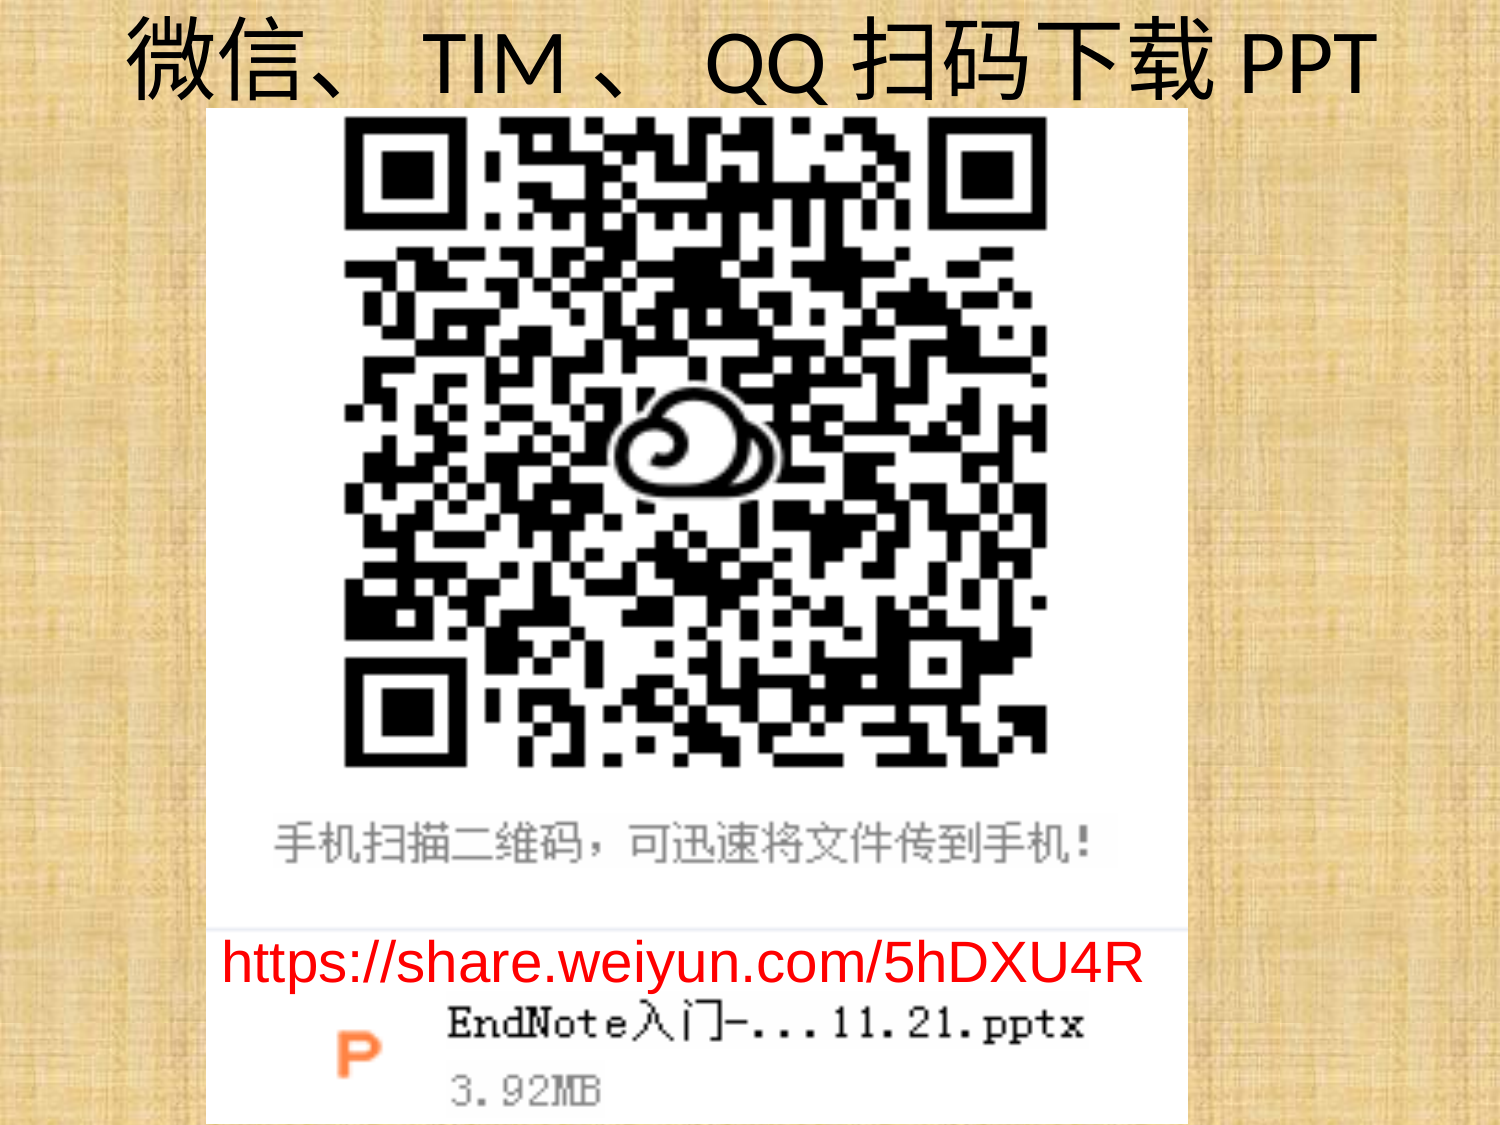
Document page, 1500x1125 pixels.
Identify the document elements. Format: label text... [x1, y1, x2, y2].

title 微信、TIM、QQ扫码下载PPT [76, 0, 1427, 114]
picture [0, 0, 1500, 1125]
